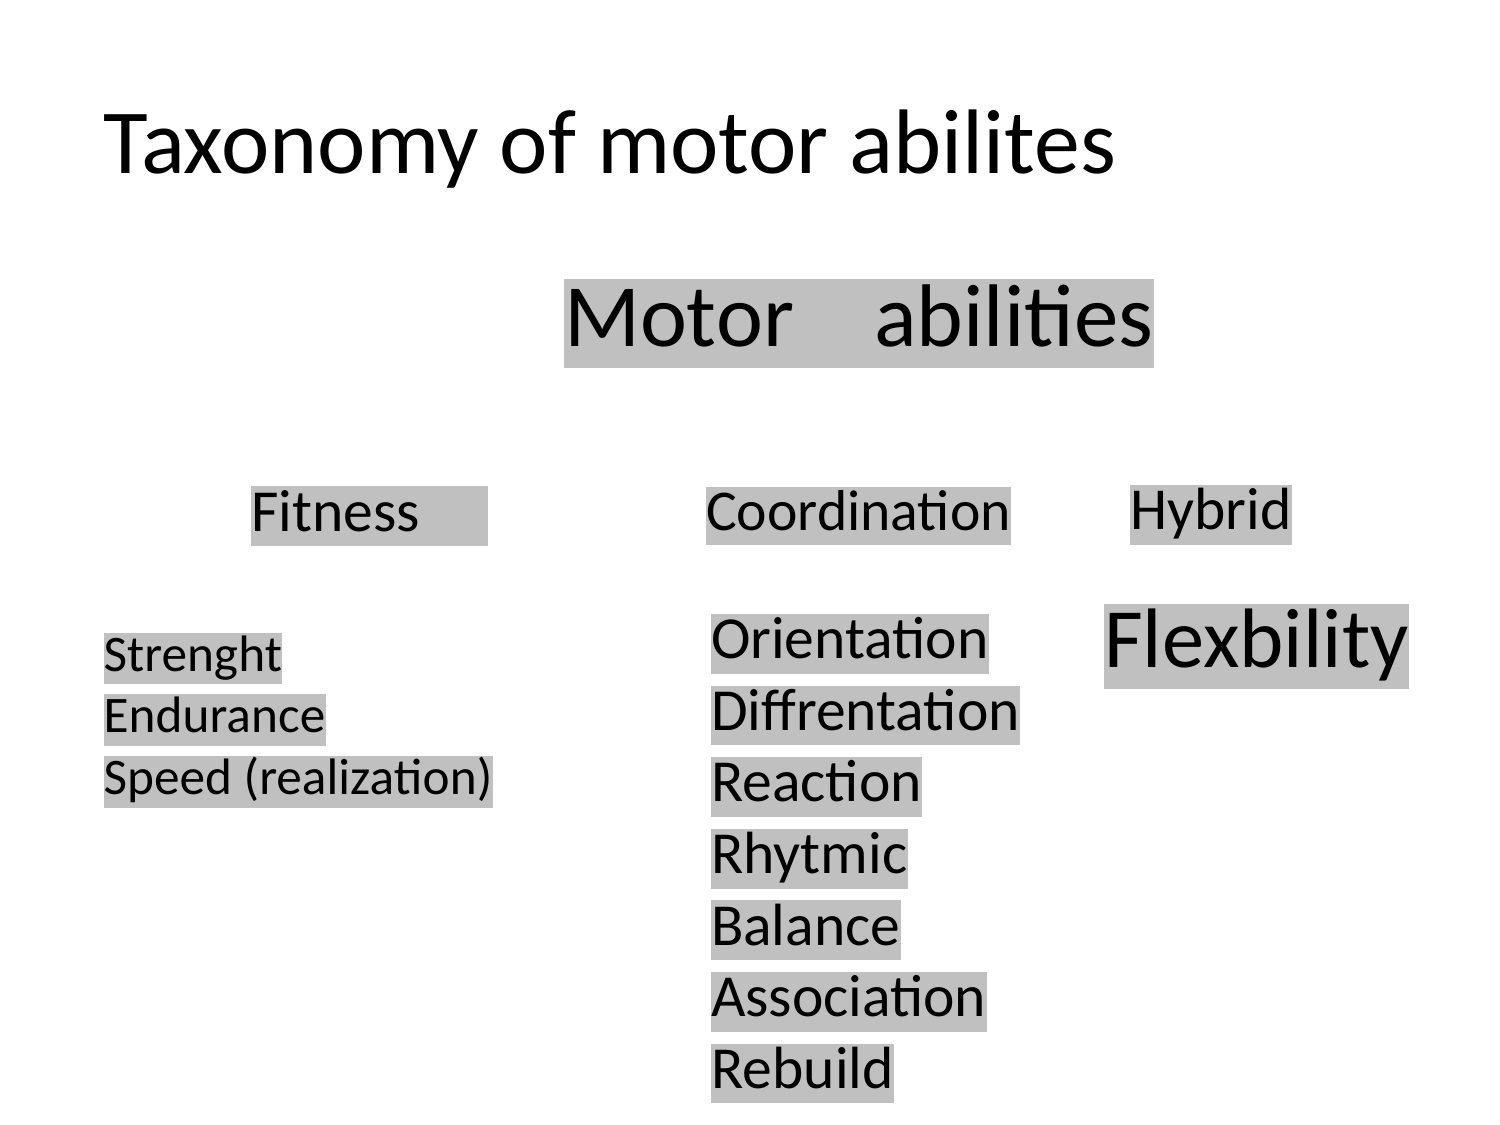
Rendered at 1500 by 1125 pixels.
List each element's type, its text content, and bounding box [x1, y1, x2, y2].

text_box Motor abilities [549, 248, 1294, 372]
text_box Strenght Endurance Speed (realization) [88, 550, 643, 817]
text_box Fitness [236, 464, 690, 551]
text_box Orientation Diffrentation Reaction Rhytmic Balance Association Rebuild [696, 591, 1358, 1112]
text_box Flexbility [1089, 574, 1444, 693]
text_box Hybrid [1115, 462, 1500, 550]
title Taxonomy of motor abilites [88, 66, 1365, 209]
text_box Coordination [690, 464, 1199, 551]
